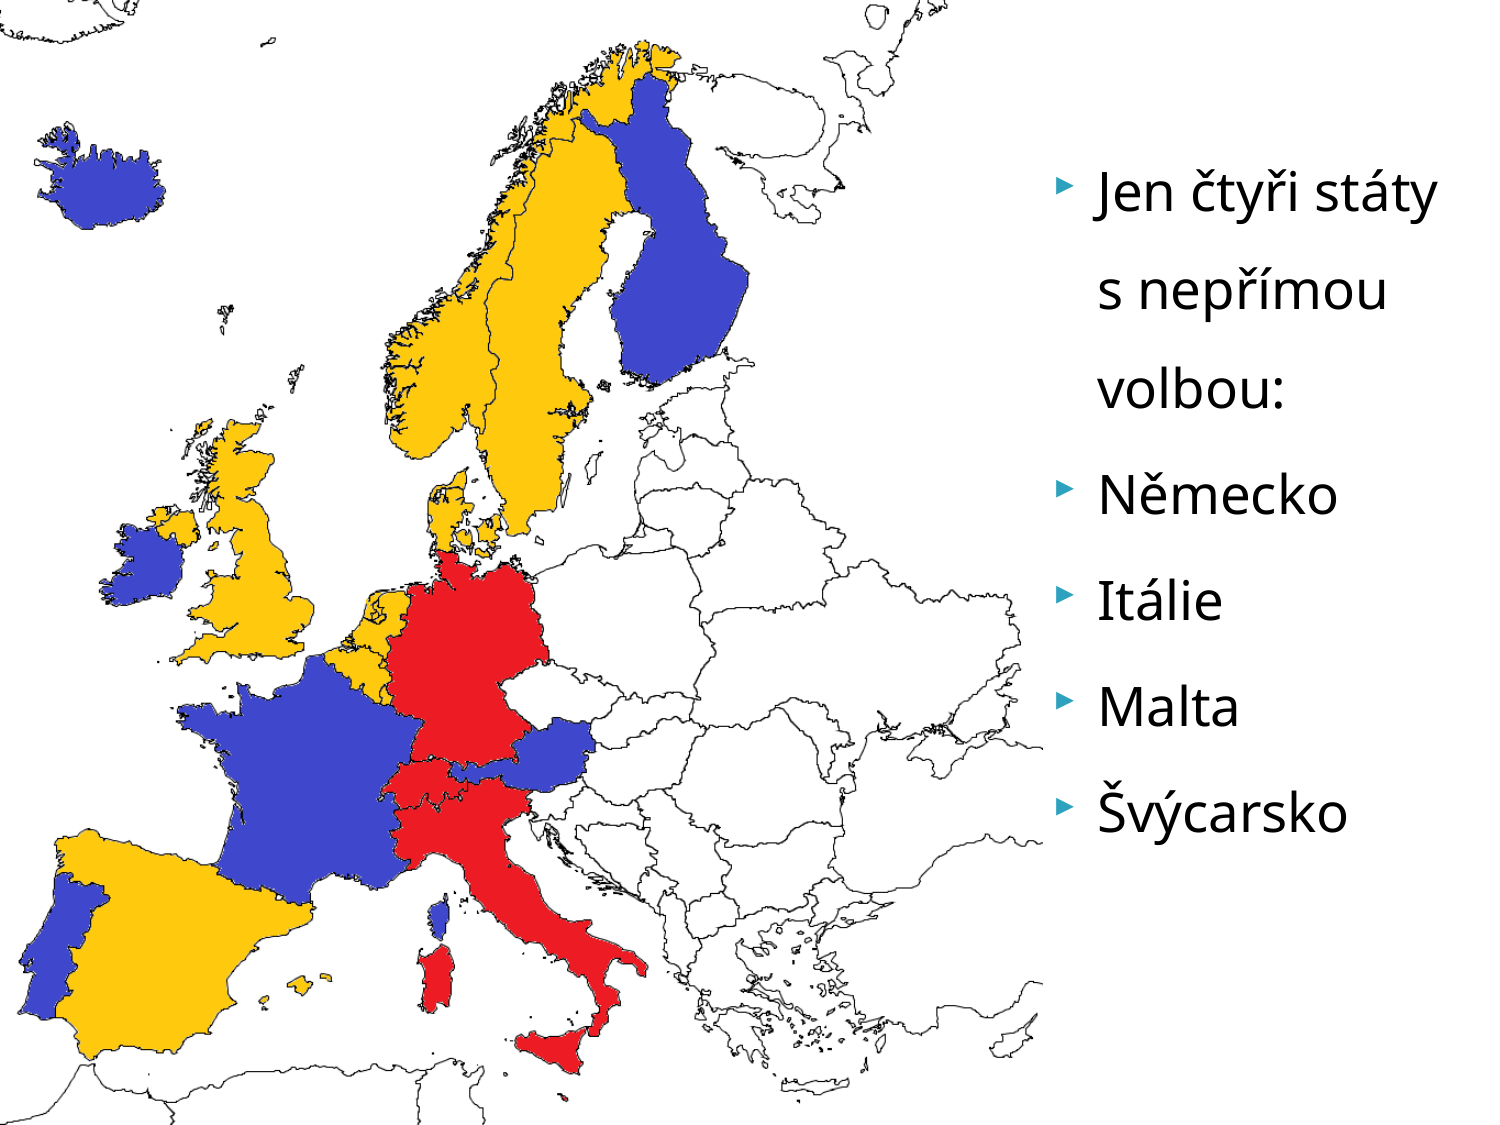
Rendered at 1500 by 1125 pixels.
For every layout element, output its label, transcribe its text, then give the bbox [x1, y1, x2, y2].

picture [0, 0, 1043, 1125]
list Jen čtyři státy s nepřímou volbou: Německo Itálie Malta Švýcarsko [1048, 117, 1465, 860]
